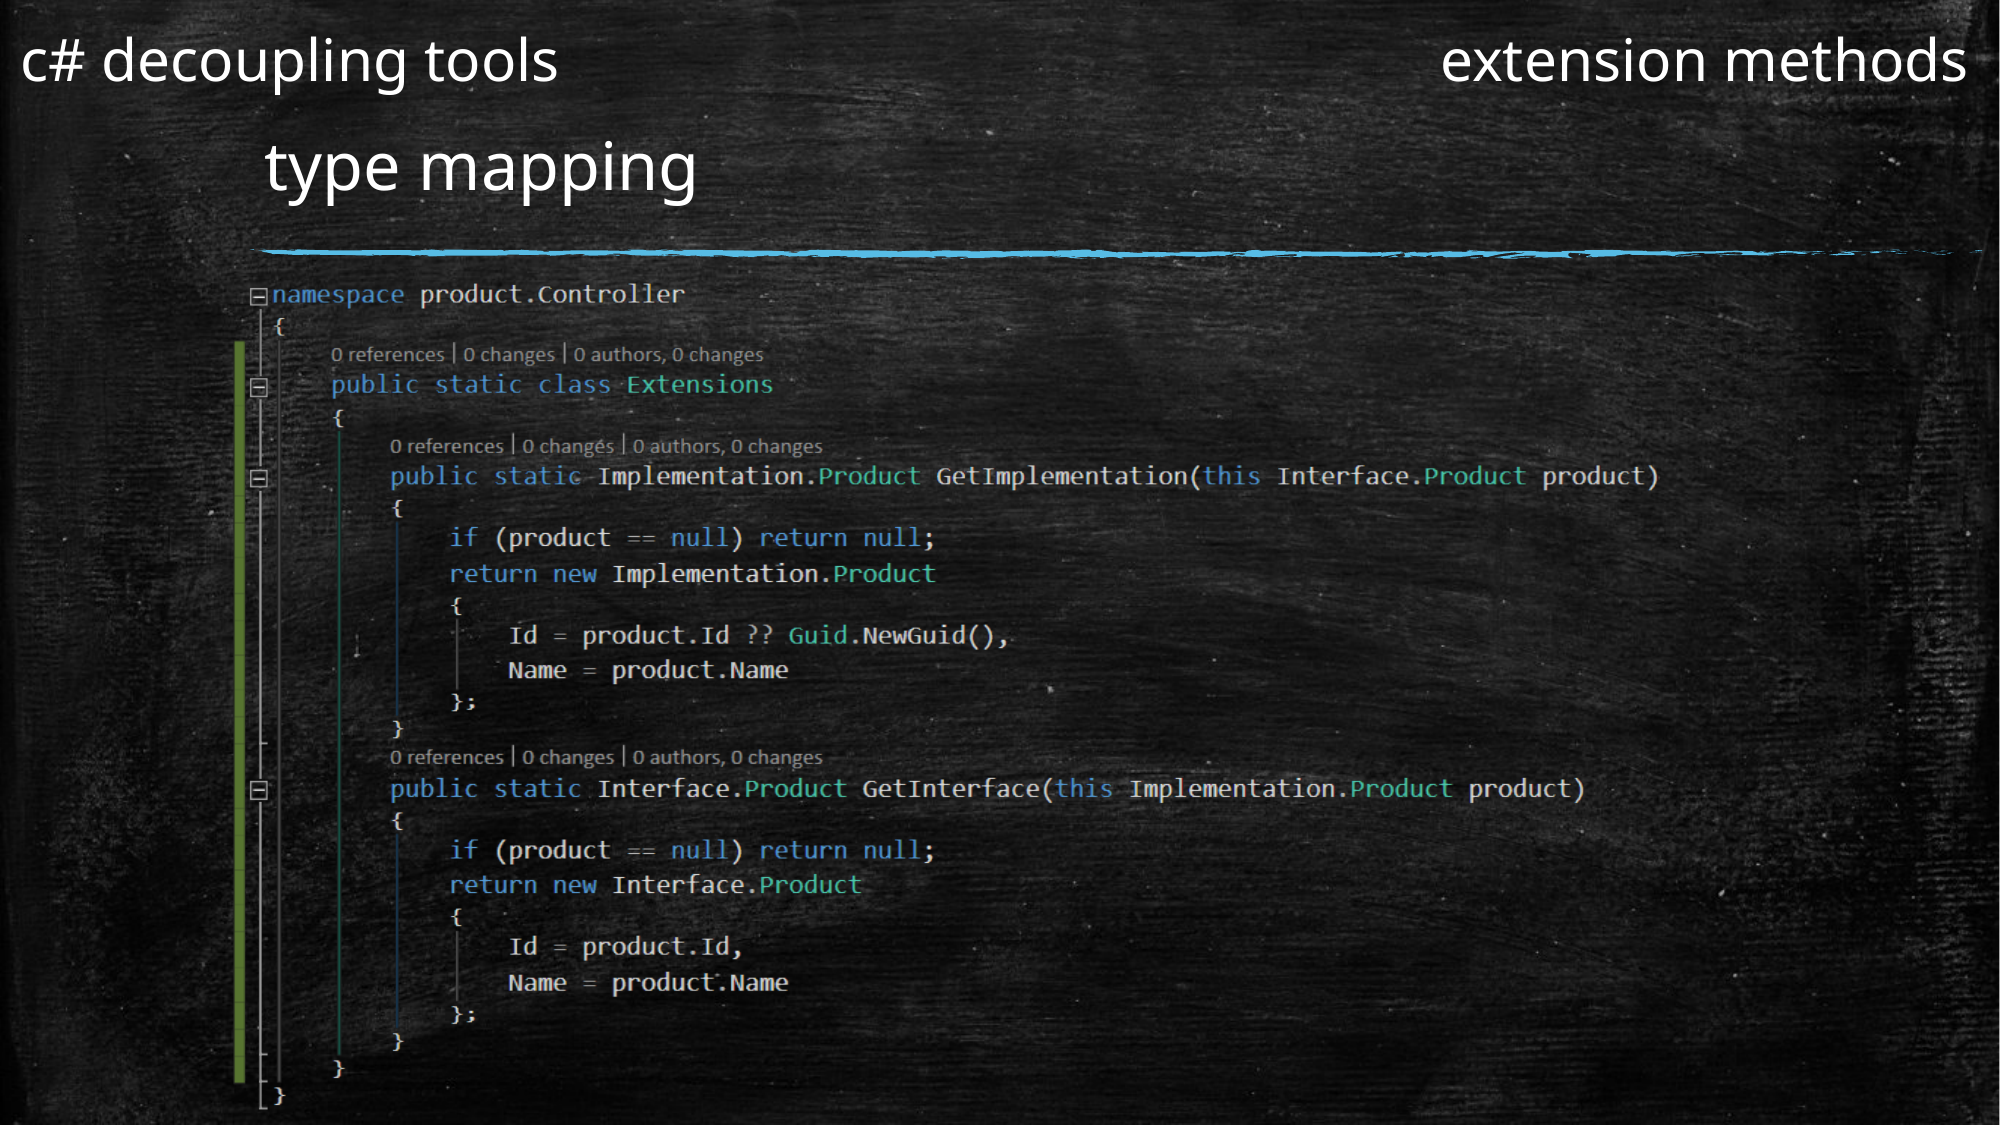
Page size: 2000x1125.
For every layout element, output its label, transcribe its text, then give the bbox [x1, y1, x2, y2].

text_box extension methods [1424, 8, 2000, 102]
picture [208, 267, 1684, 1125]
text_box c# decoupling tools [4, 8, 598, 102]
title type mapping [249, 45, 1750, 213]
